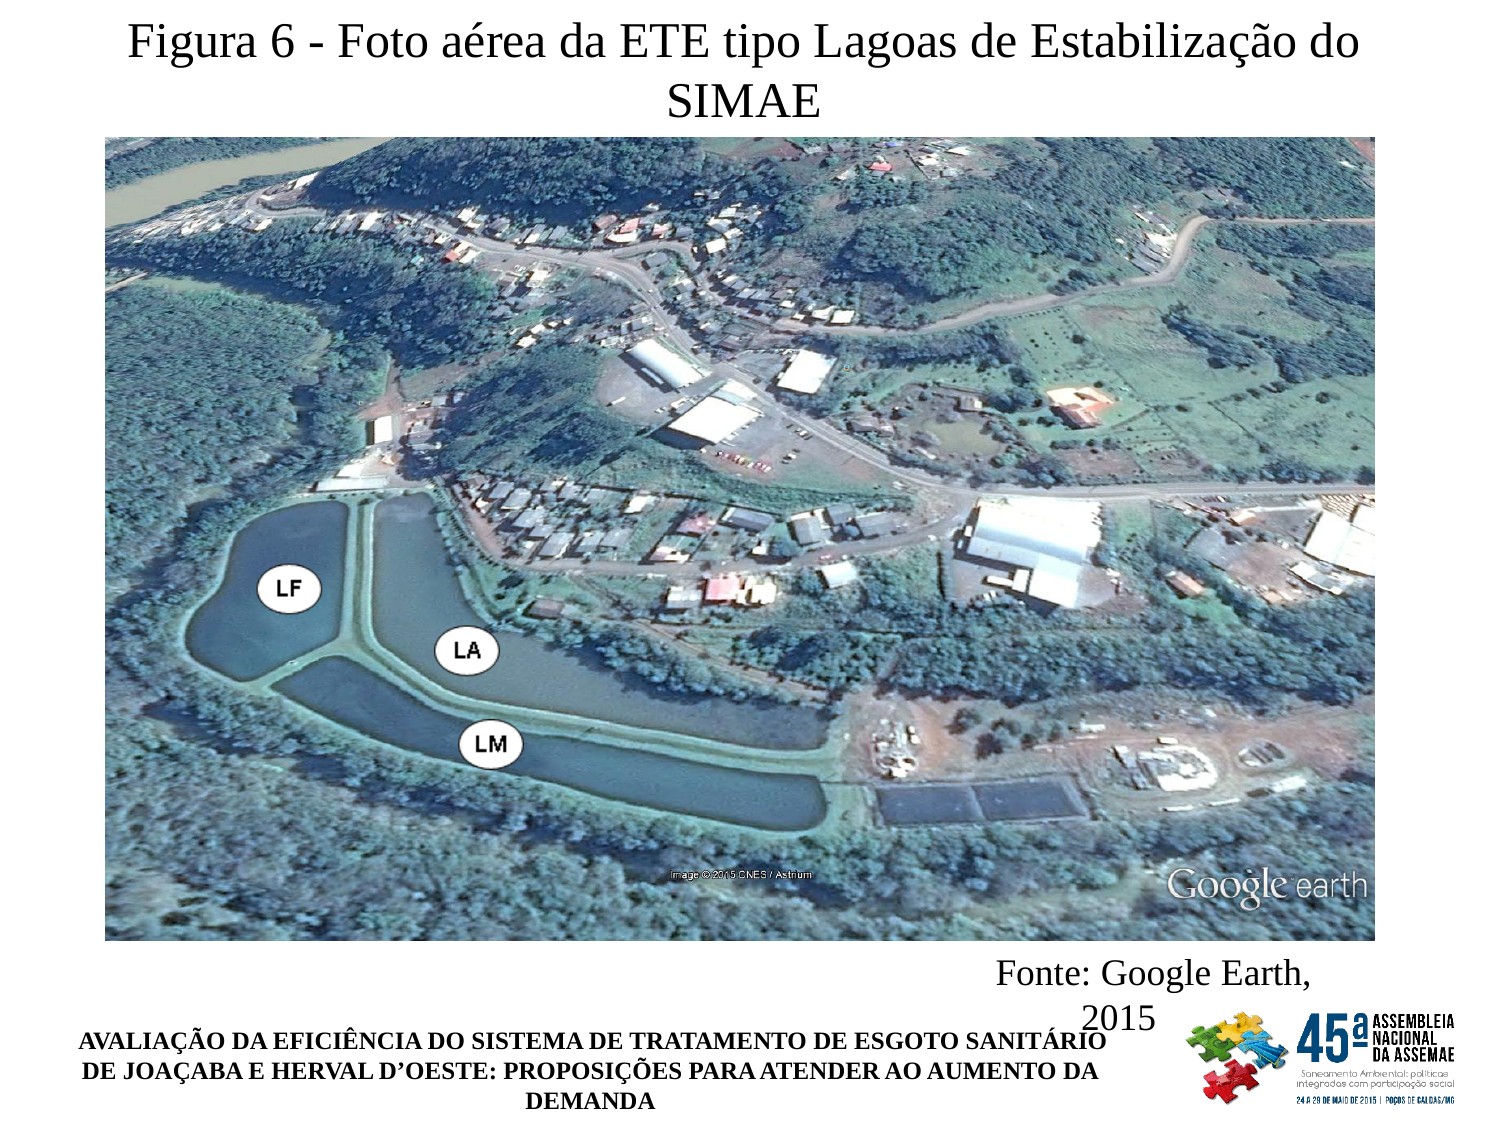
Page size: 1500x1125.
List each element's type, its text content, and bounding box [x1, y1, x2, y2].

picture [104, 136, 1375, 941]
picture [1175, 994, 1482, 1125]
text_box Figura 6 - Foto aérea da ETE tipo Lagoas de Estabilização do SIMAE [88, 0, 1400, 135]
text_box Fonte: Google Earth, 2015 [903, 950, 1334, 1001]
